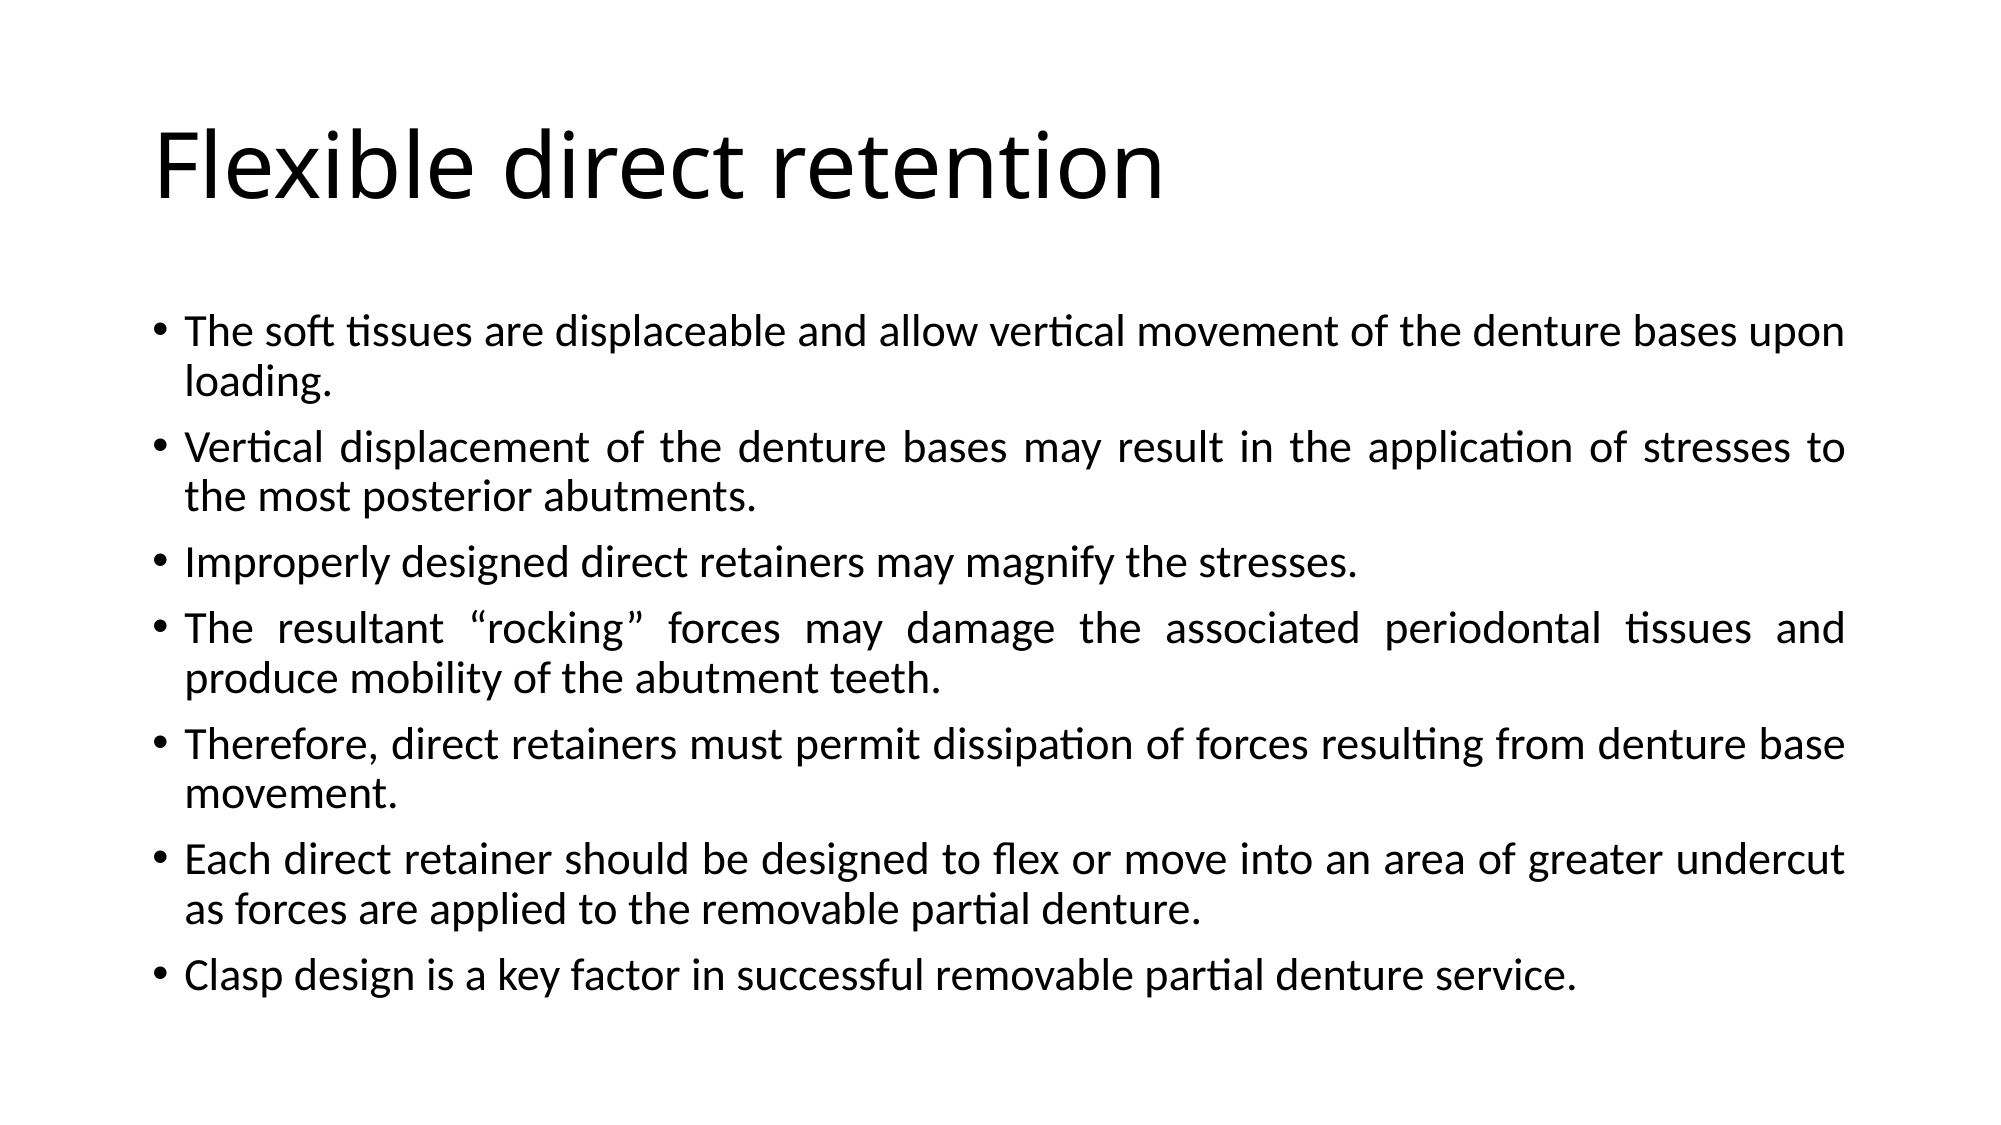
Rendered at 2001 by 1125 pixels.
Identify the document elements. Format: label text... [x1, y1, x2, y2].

title Flexible direct retention [137, 59, 1863, 278]
list The soft tissues are displaceable and allow vertical movement of the denture bases upon loading. Vertical displacement of the denture bases may result in the application of stresses to the most posterior abutments. Improperly designed direct retainers may magnify the stresses. The resultant “rocking” forces may damage the associated periodontal tissues and produce mobility of the abutment teeth. Therefore, direct retainers must permit dissipation of forces resulting from denture base movement. Each direct retainer should be designed to flex or move into an area of greater undercut as forces are applied to the removable partial denture. Clasp design is a key factor in successful removable partial denture service. [137, 299, 1863, 1014]
